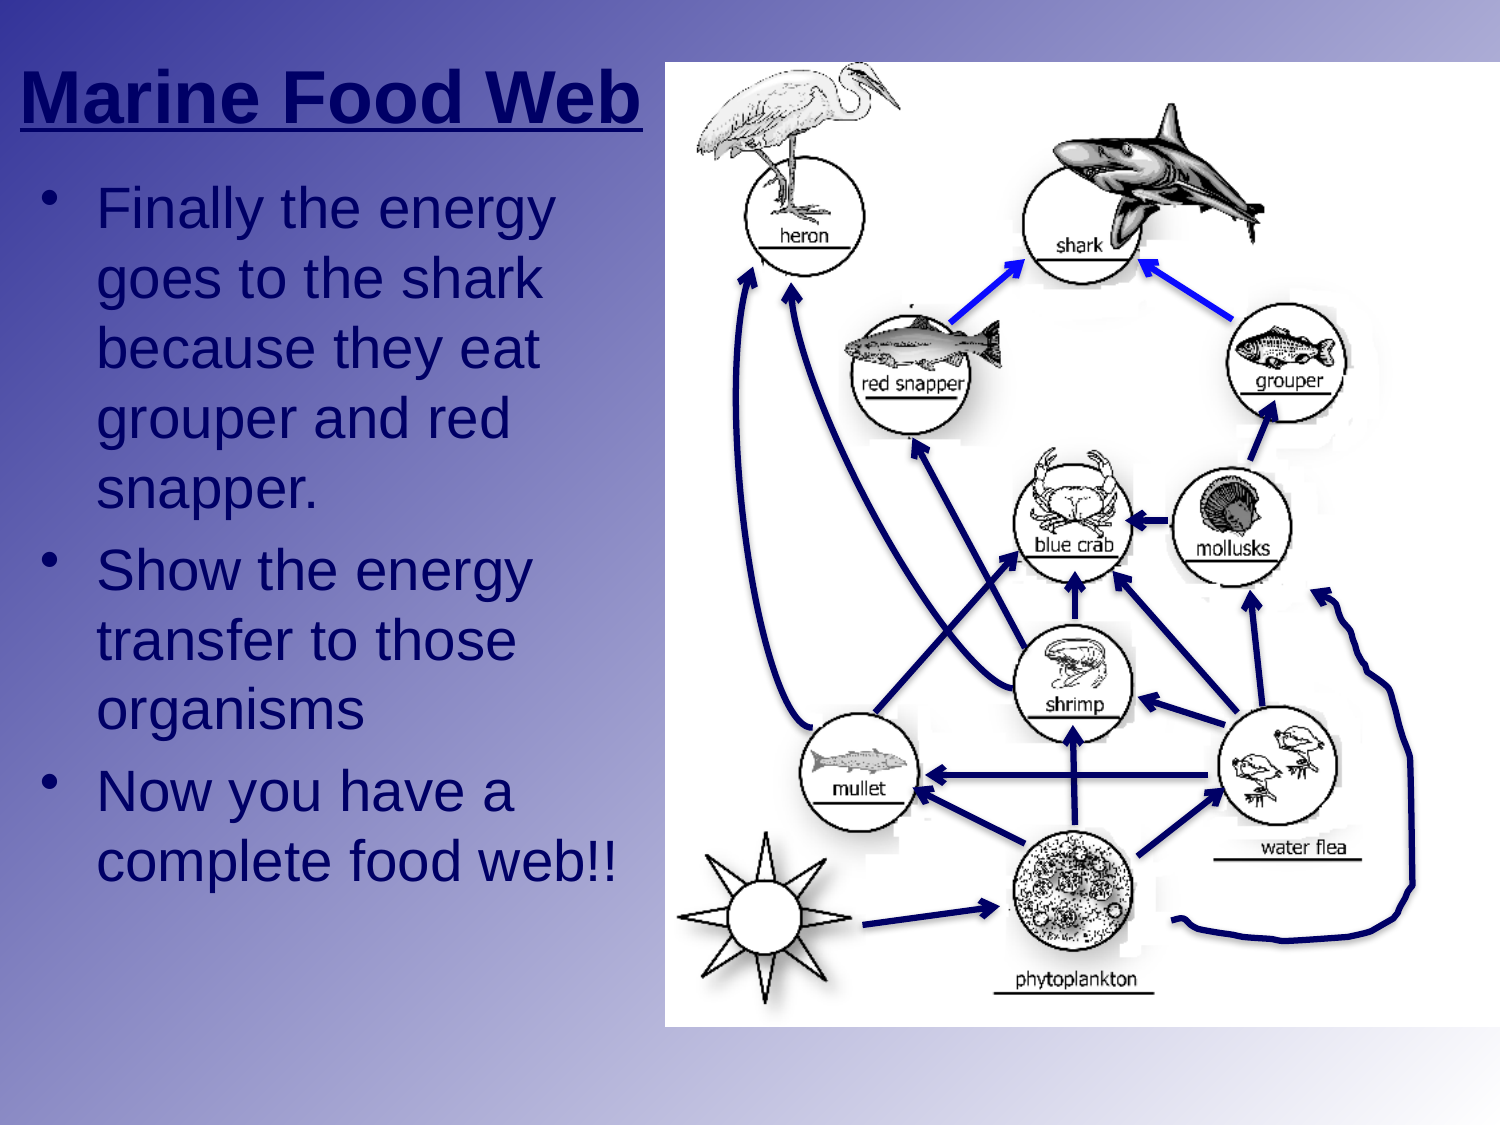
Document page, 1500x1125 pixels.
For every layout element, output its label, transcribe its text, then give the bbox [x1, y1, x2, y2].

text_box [1112, 570, 1238, 713]
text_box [1072, 724, 1076, 774]
list Finally the energy goes to the shark because they eat grouper and red snapper. Show the energy transfer to those organisms Now you have a complete food web!! [24, 162, 650, 1100]
title Marine Food Web [0, 0, 688, 188]
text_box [874, 550, 1019, 713]
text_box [1072, 784, 1076, 826]
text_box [912, 787, 1026, 844]
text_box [1137, 258, 1233, 320]
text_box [1249, 399, 1276, 461]
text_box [1249, 589, 1263, 707]
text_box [1137, 787, 1226, 857]
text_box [1137, 721, 1226, 726]
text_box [912, 437, 1026, 649]
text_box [949, 258, 1026, 324]
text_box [862, 905, 1001, 926]
picture [665, 62, 1500, 1027]
